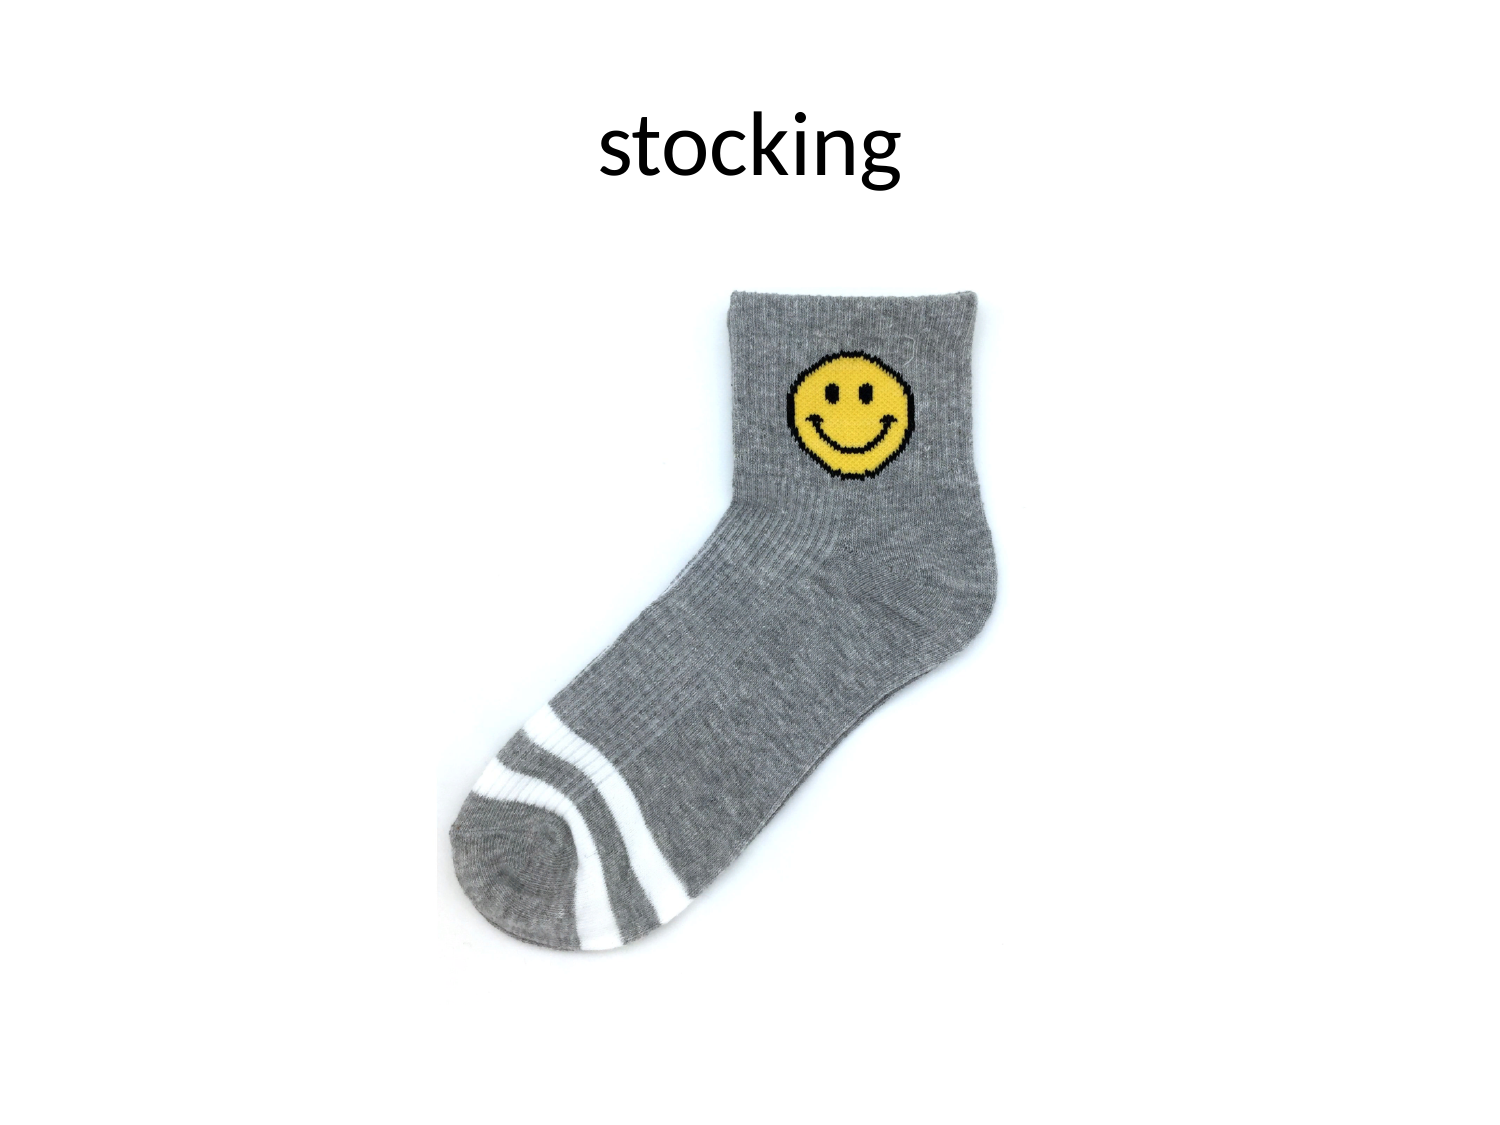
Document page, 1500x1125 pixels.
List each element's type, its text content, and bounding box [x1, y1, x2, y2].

title stocking [75, 45, 1425, 233]
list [409, 262, 1090, 1006]
